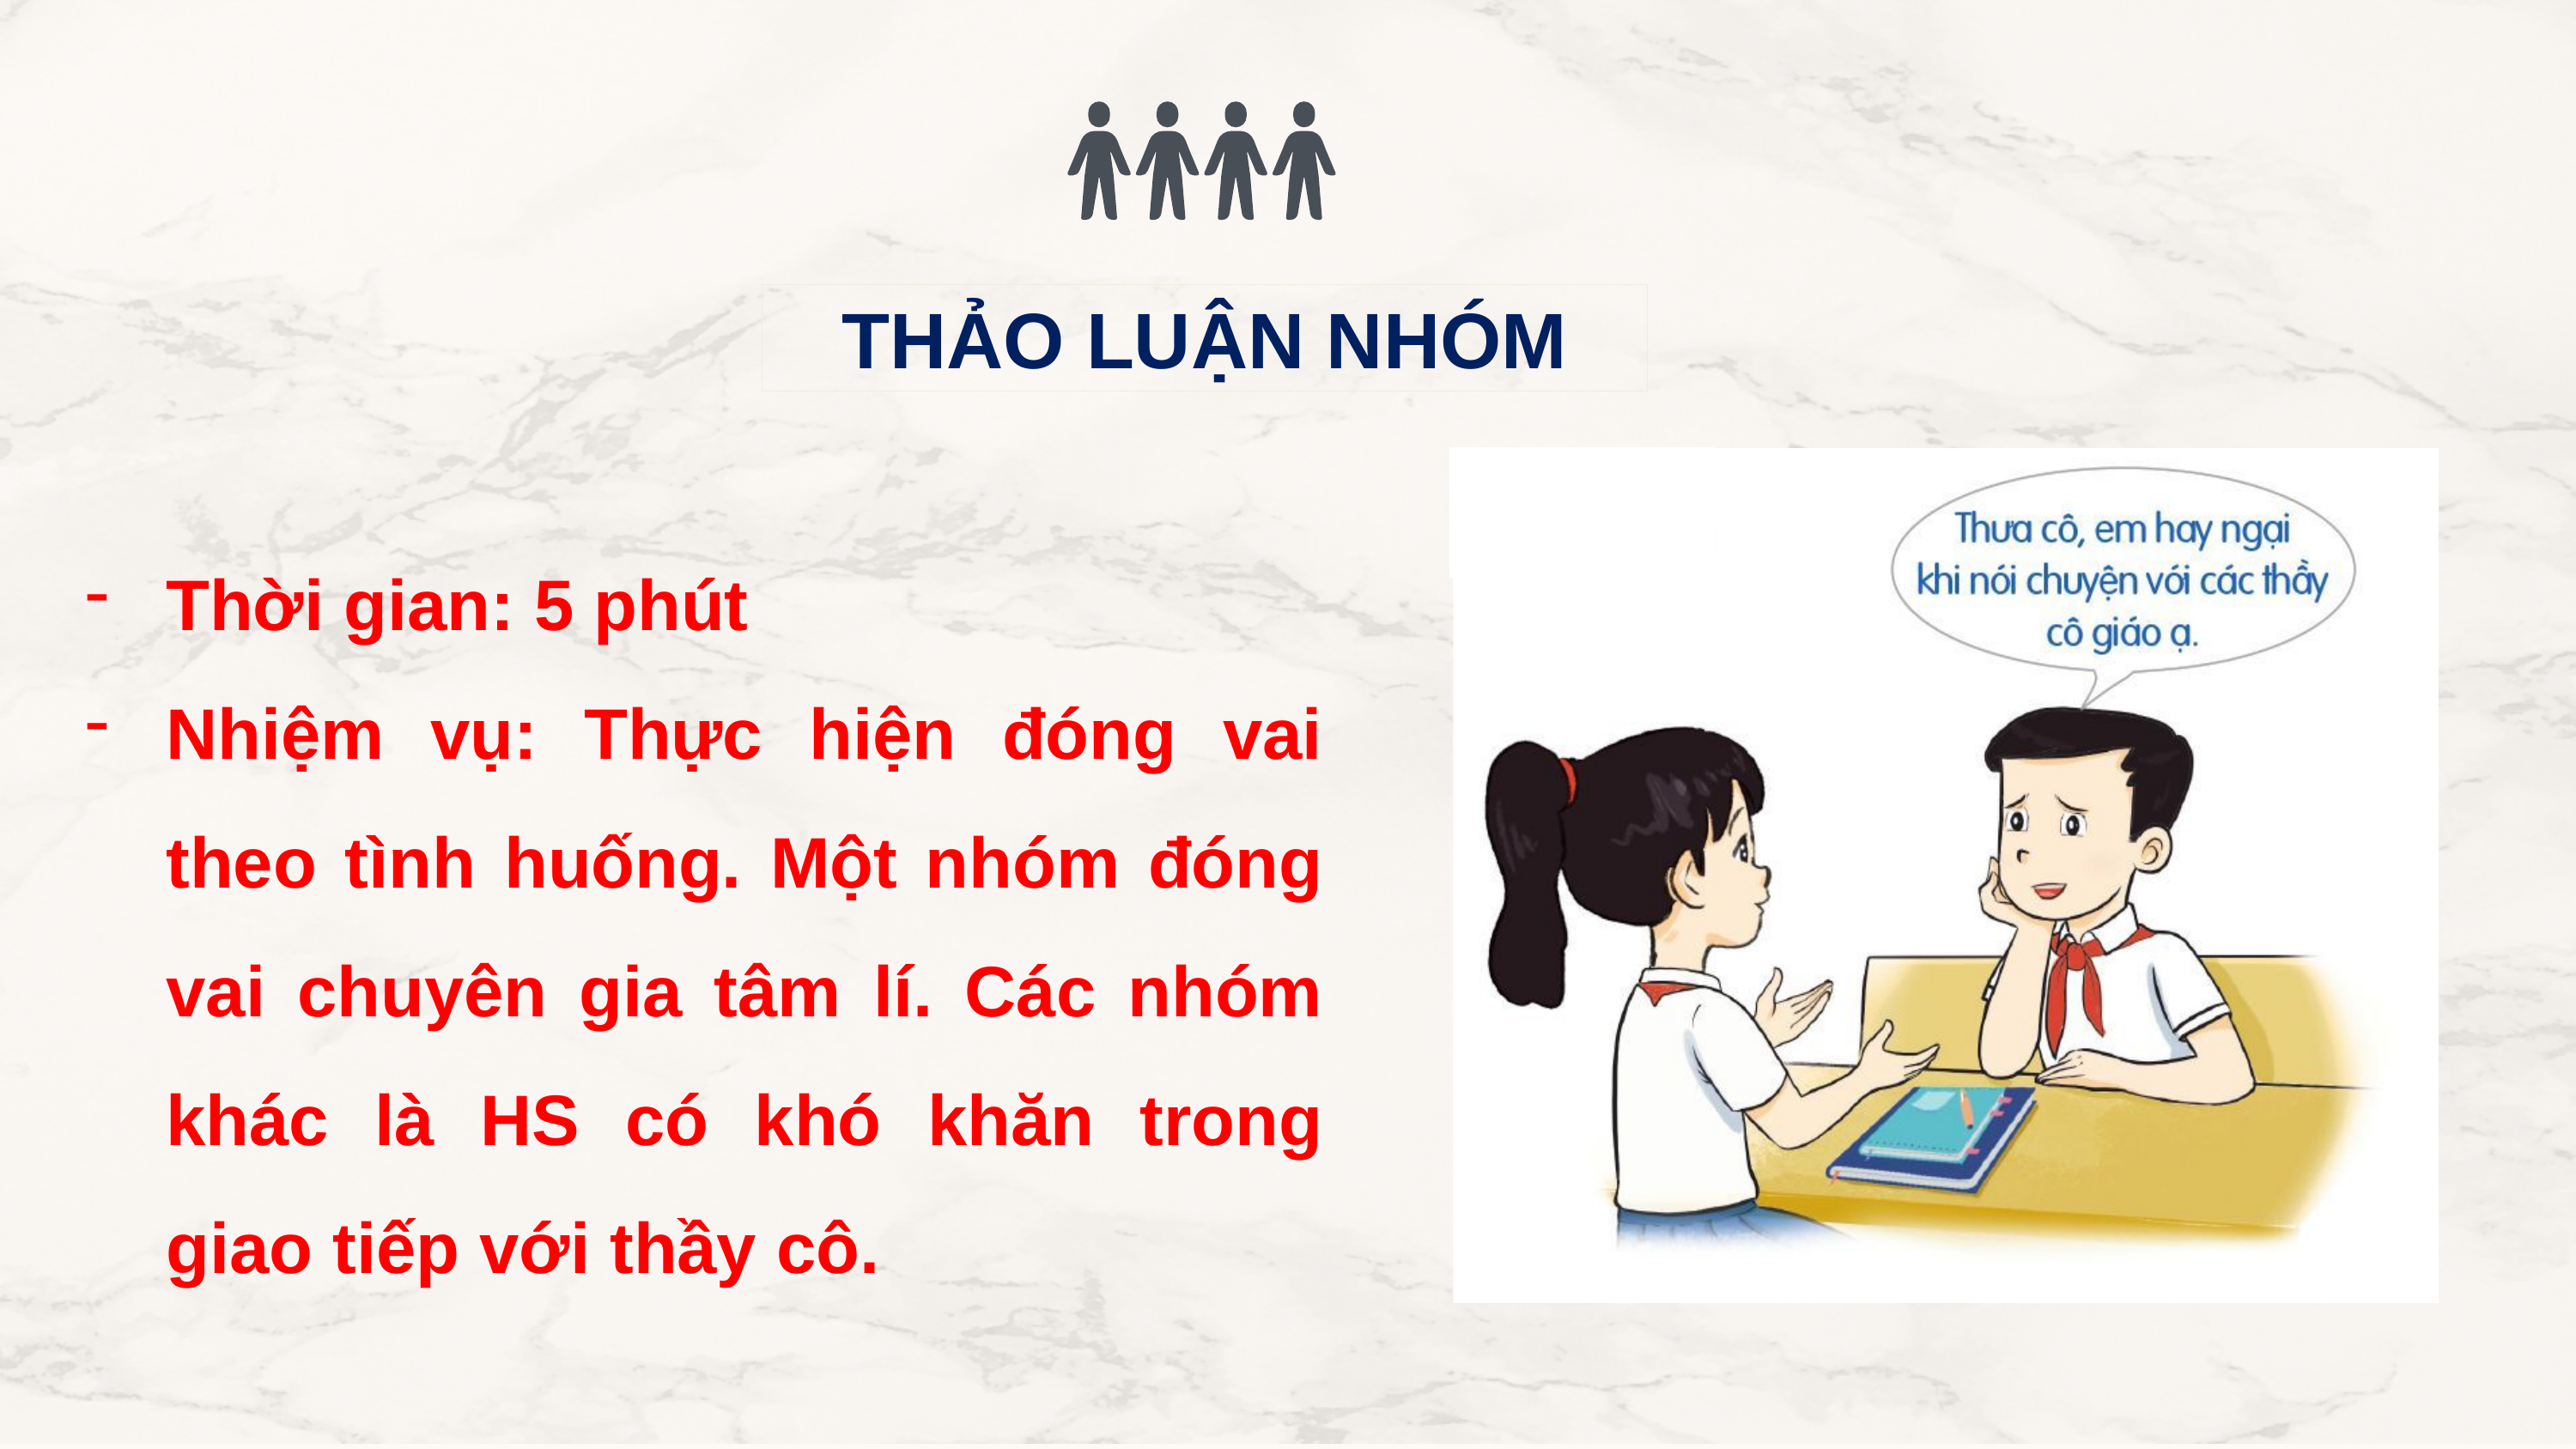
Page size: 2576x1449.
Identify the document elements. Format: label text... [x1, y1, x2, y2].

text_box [1450, 448, 2439, 1303]
text_box Thời gian: 5 phút Nhiệm vụ: Thực hiện đóng vai theo tình huống. Một nhóm đóng vai chuyên gia tâm lí. Các nhóm khác là HS có khó khăn trong giao tiếp với thầy cô. [72, 509, 557, 1295]
picture [563, 0, 2014, 1449]
